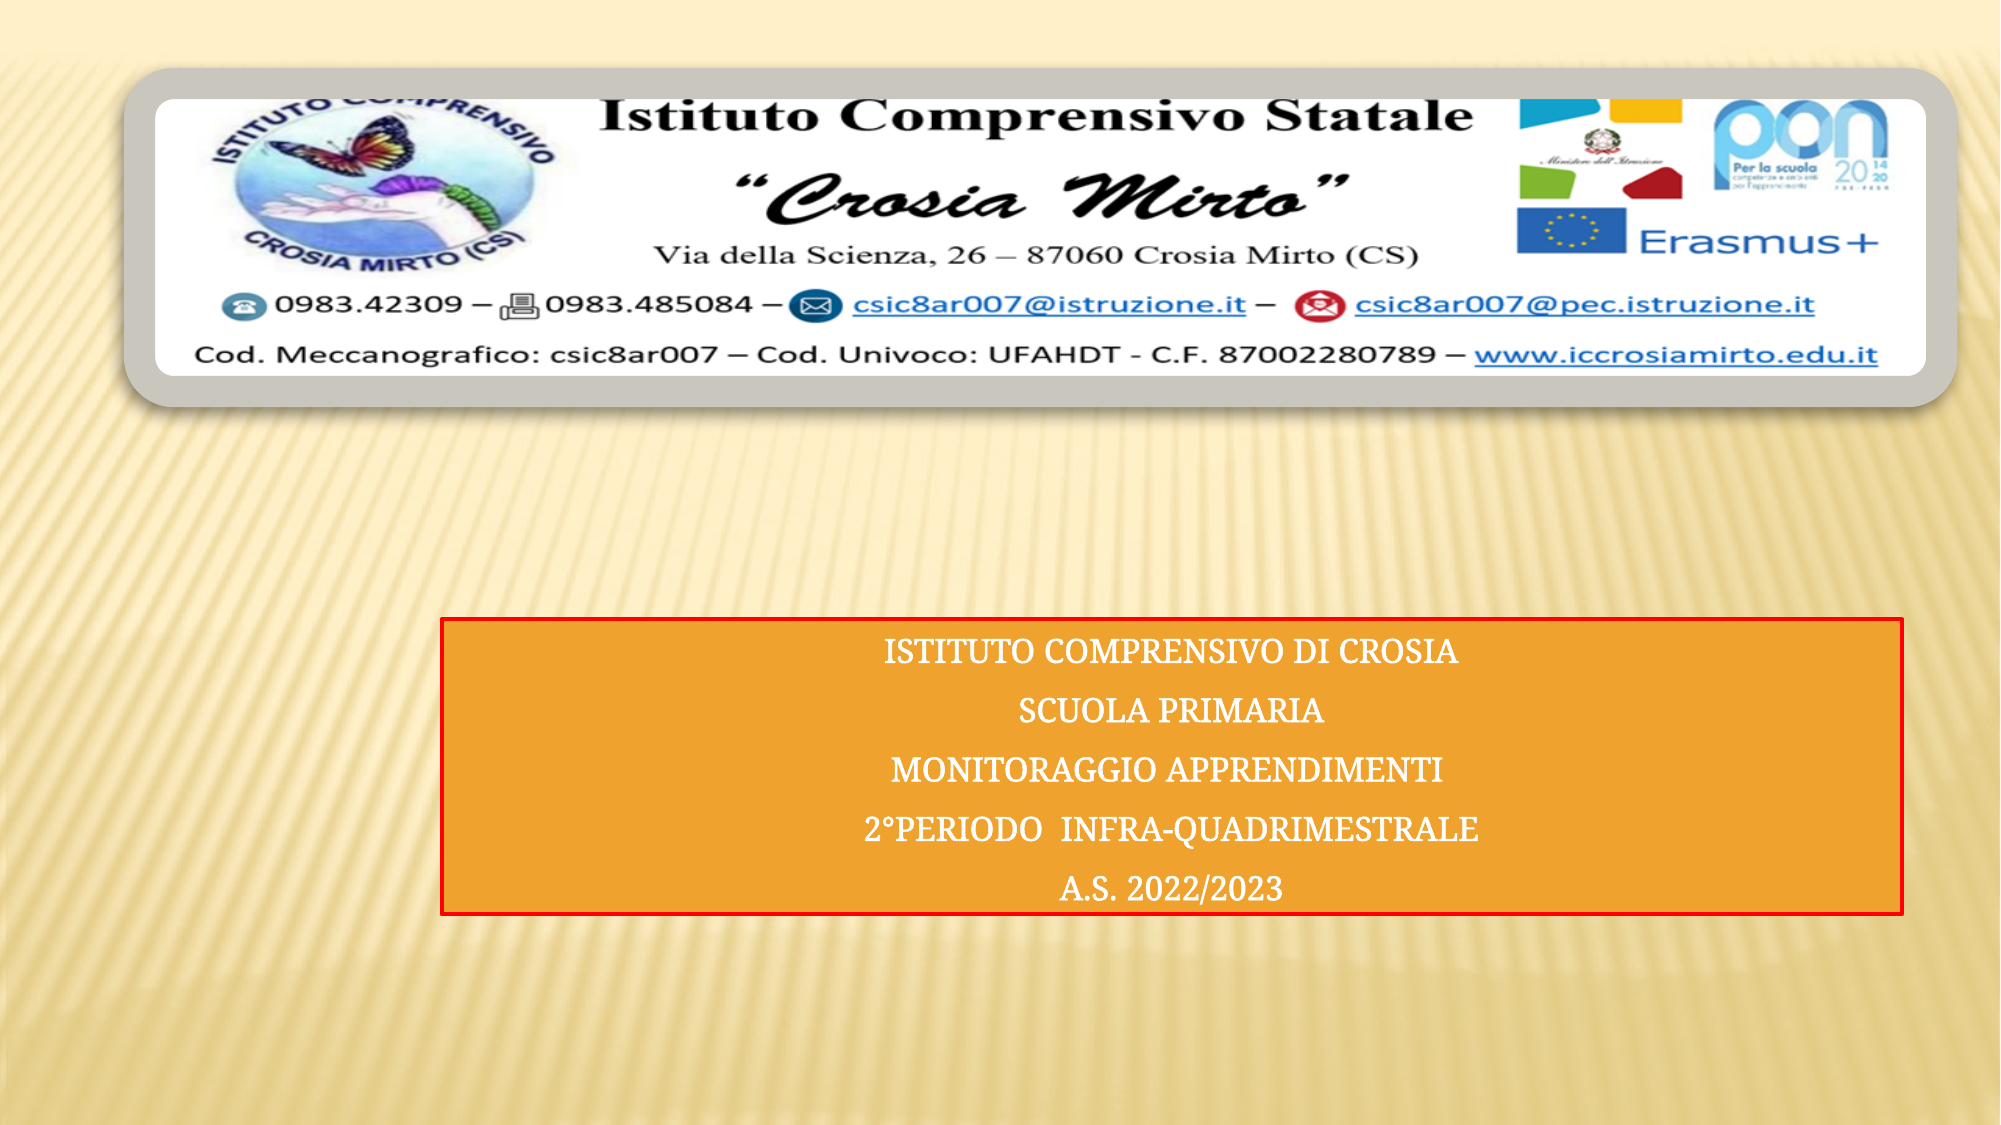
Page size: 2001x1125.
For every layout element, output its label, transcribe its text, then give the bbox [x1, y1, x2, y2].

text_box ISTITUTO COMPRENSIVO DI CROSIA SCUOLA PRIMARIA MONITORAGGIO APPRENDIMENTI 2°PERIODO INFRA-QUADRIMESTRALE A.S. 2022/2023 [440, 617, 1904, 916]
picture [139, 83, 1942, 392]
